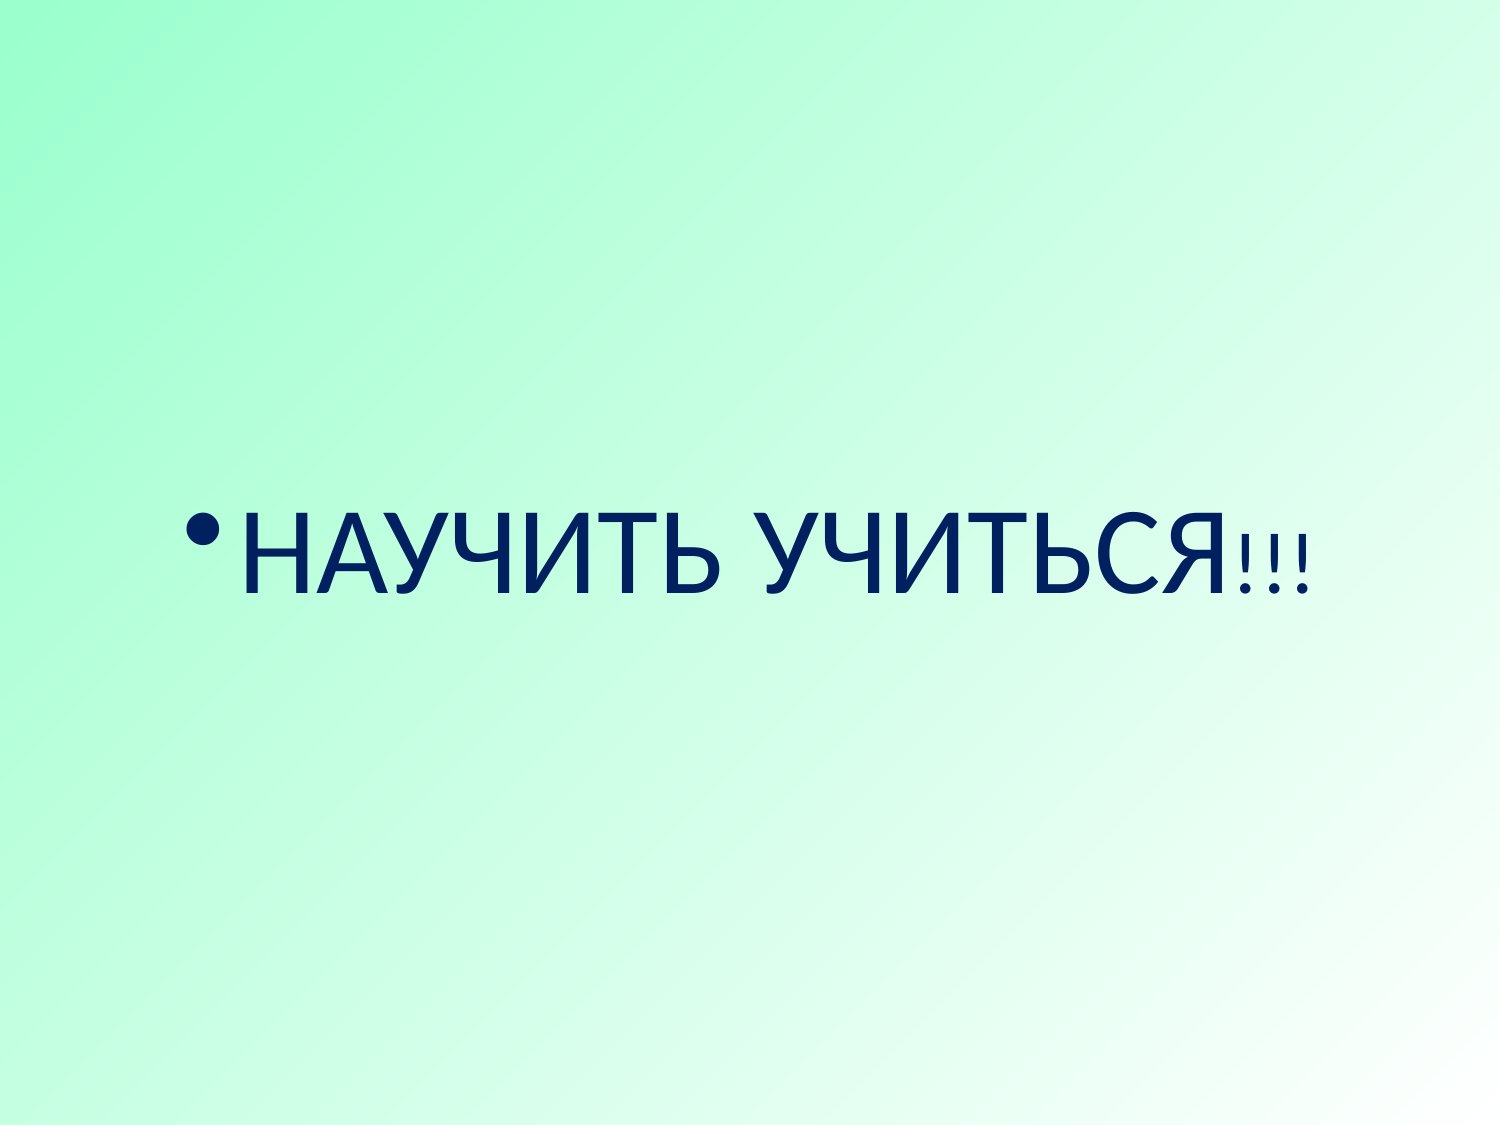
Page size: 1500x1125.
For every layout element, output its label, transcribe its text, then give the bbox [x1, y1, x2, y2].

list НАУЧИТЬ УЧИТЬСЯ!!! [74, 262, 1426, 1006]
